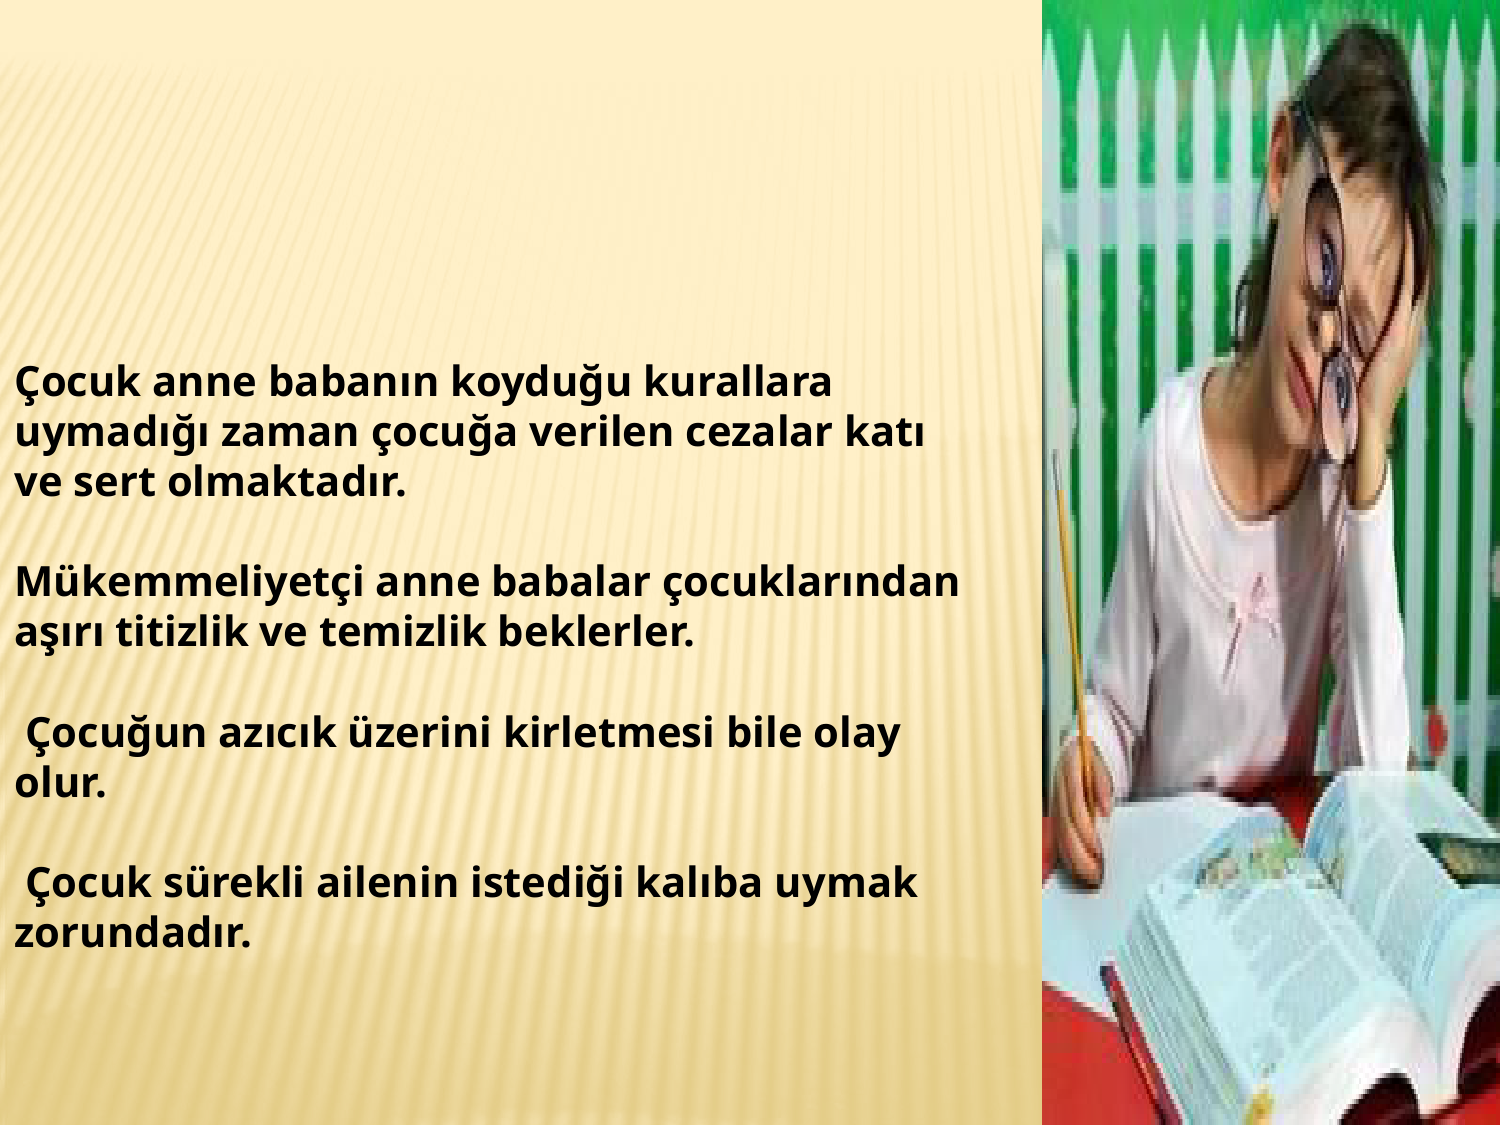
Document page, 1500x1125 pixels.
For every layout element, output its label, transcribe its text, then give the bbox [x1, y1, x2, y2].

picture [1042, 0, 1500, 1125]
text_box Çocuk anne babanın koyduğu kurallara uymadığı zaman çocuğa verilen cezalar katı ve sert olmaktadır. Mükemmeliyetçi anne babalar çocuklarından aşırı titizlik ve temizlik beklerler. Çocuğun azıcık üzerini kirletmesi bile olay olur. Çocuk sürekli ailenin istediği kalıba uymak zorundadır. [0, 257, 997, 963]
